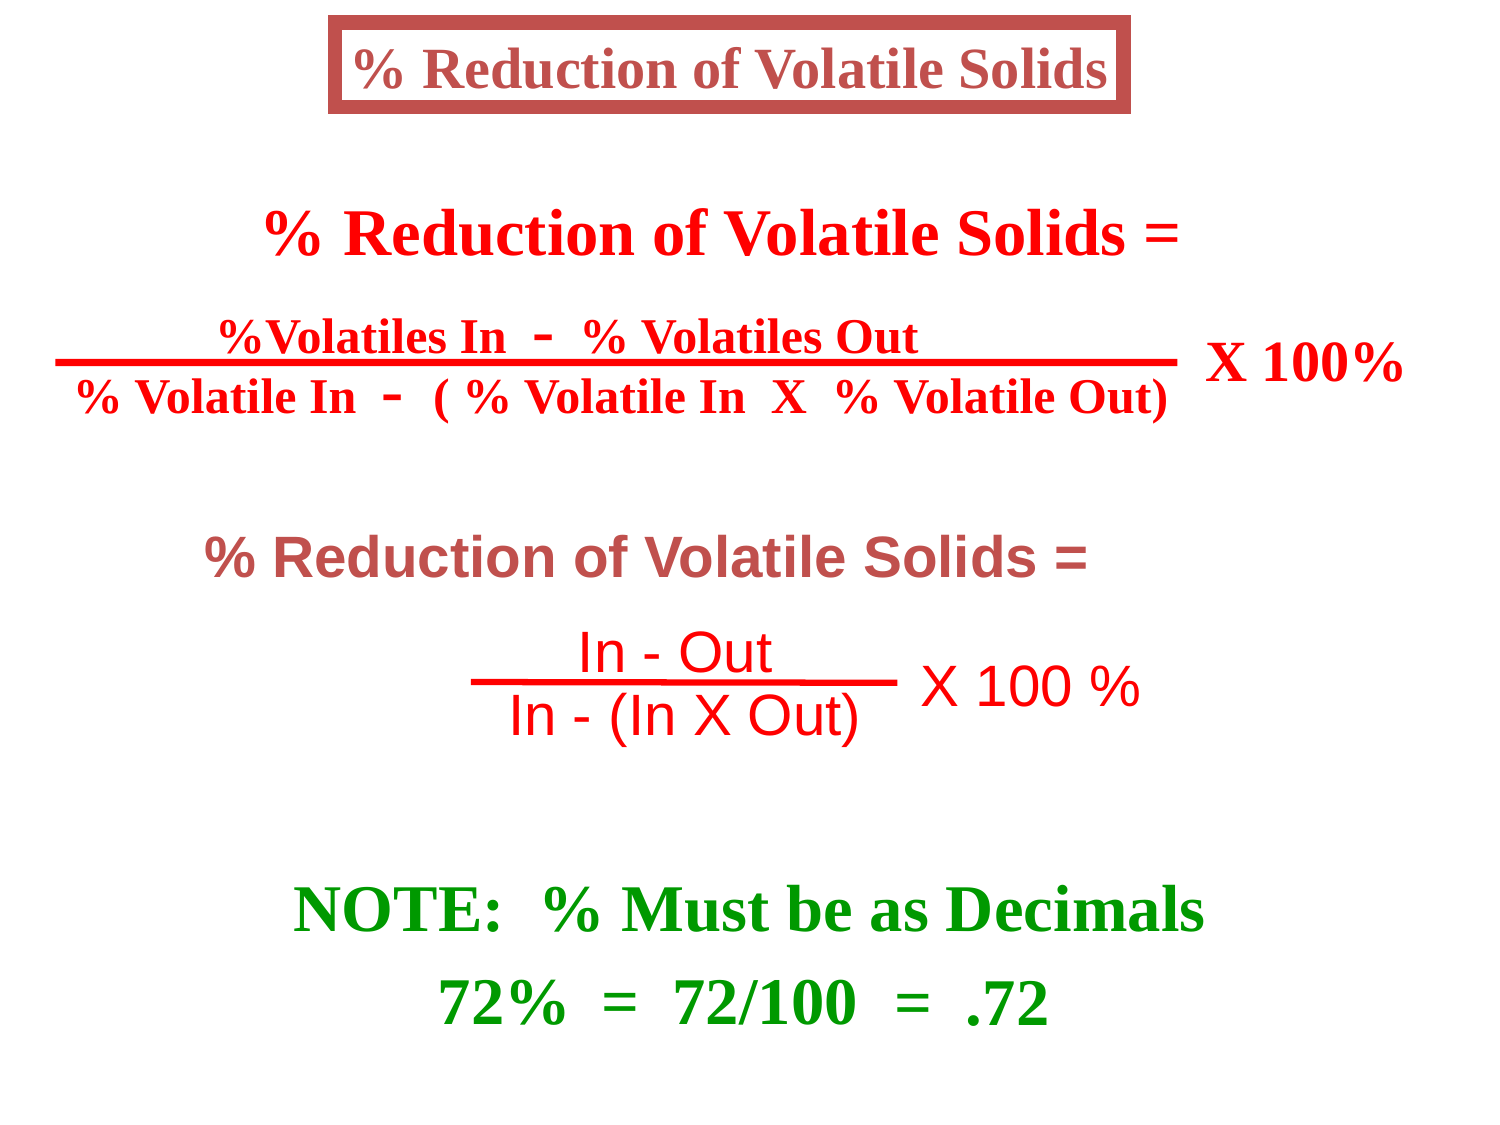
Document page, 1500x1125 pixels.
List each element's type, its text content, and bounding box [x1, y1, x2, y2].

text_box % Volatile In - ( % Volatile In X % Volatile Out) [57, 339, 1184, 435]
text_box % Reduction of Volatile Solids [334, 22, 1124, 108]
text_box In - (In X Out) [493, 669, 877, 755]
text_box % Reduction of Volatile Solids = [189, 512, 1105, 597]
text_box X 100% [1190, 315, 1423, 401]
text_box NOTE: % Must be as Decimals [0, 857, 1500, 953]
text_box = 72/100 [586, 950, 874, 1046]
text_box % Reduction of Volatile Solids = [244, 181, 1198, 277]
text_box 72% [406, 950, 586, 1046]
text_box X 100 % [905, 640, 1157, 726]
text_box = .72 [879, 950, 1065, 1046]
text_box In - Out [563, 607, 788, 669]
text_box %Volatiles In - % Volatiles Out [200, 279, 934, 339]
